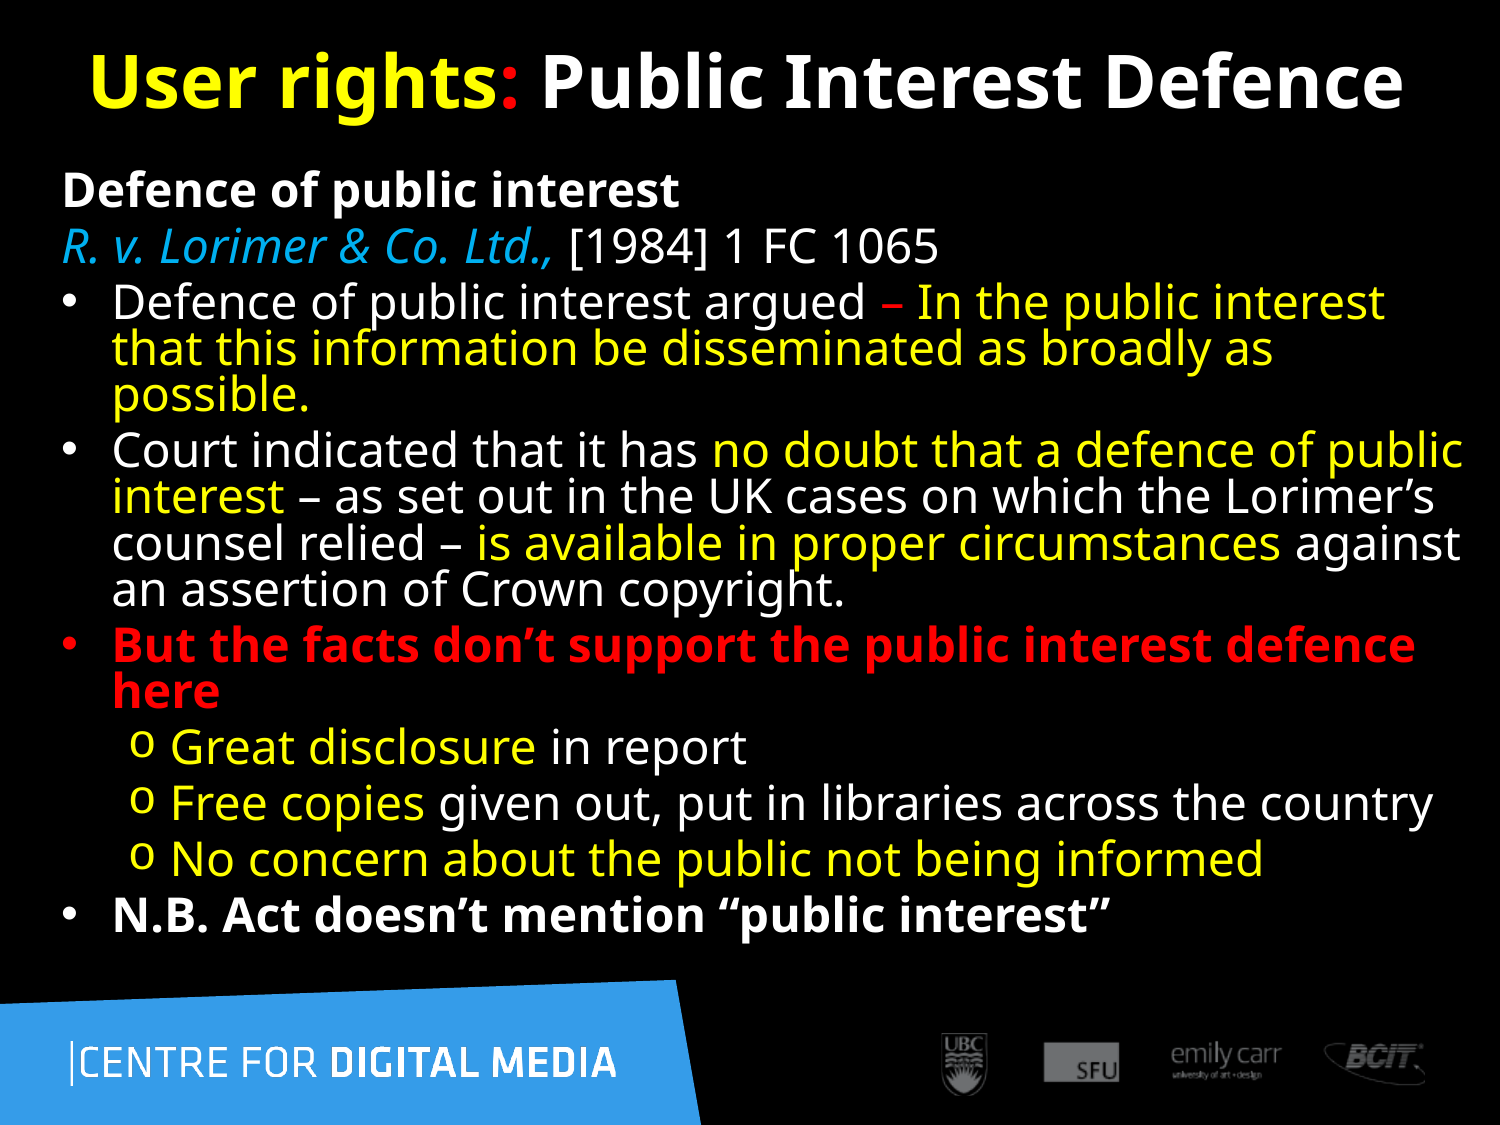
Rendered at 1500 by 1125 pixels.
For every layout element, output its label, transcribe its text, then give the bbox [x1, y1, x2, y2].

list Defence of public interest R. v. Lorimer & Co. Ltd., [1984] 1 FC 1065 Defence of public interest argued – In the public interest that this information be disseminated as broadly as possible. Court indicated that it has no doubt that a defence of public interest – as set out in the UK cases on which the Lorimer’s counsel relied – is available in proper circumstances against an assertion of Crown copyright. But the facts don’t support the public interest defence here Great disclosure in report Free copies given out, put in libraries across the country No concern about the public not being informed N.B. Act doesn’t mention “public interest” [48, 157, 1481, 965]
title User rights: Public Interest Defence [75, 13, 1425, 145]
